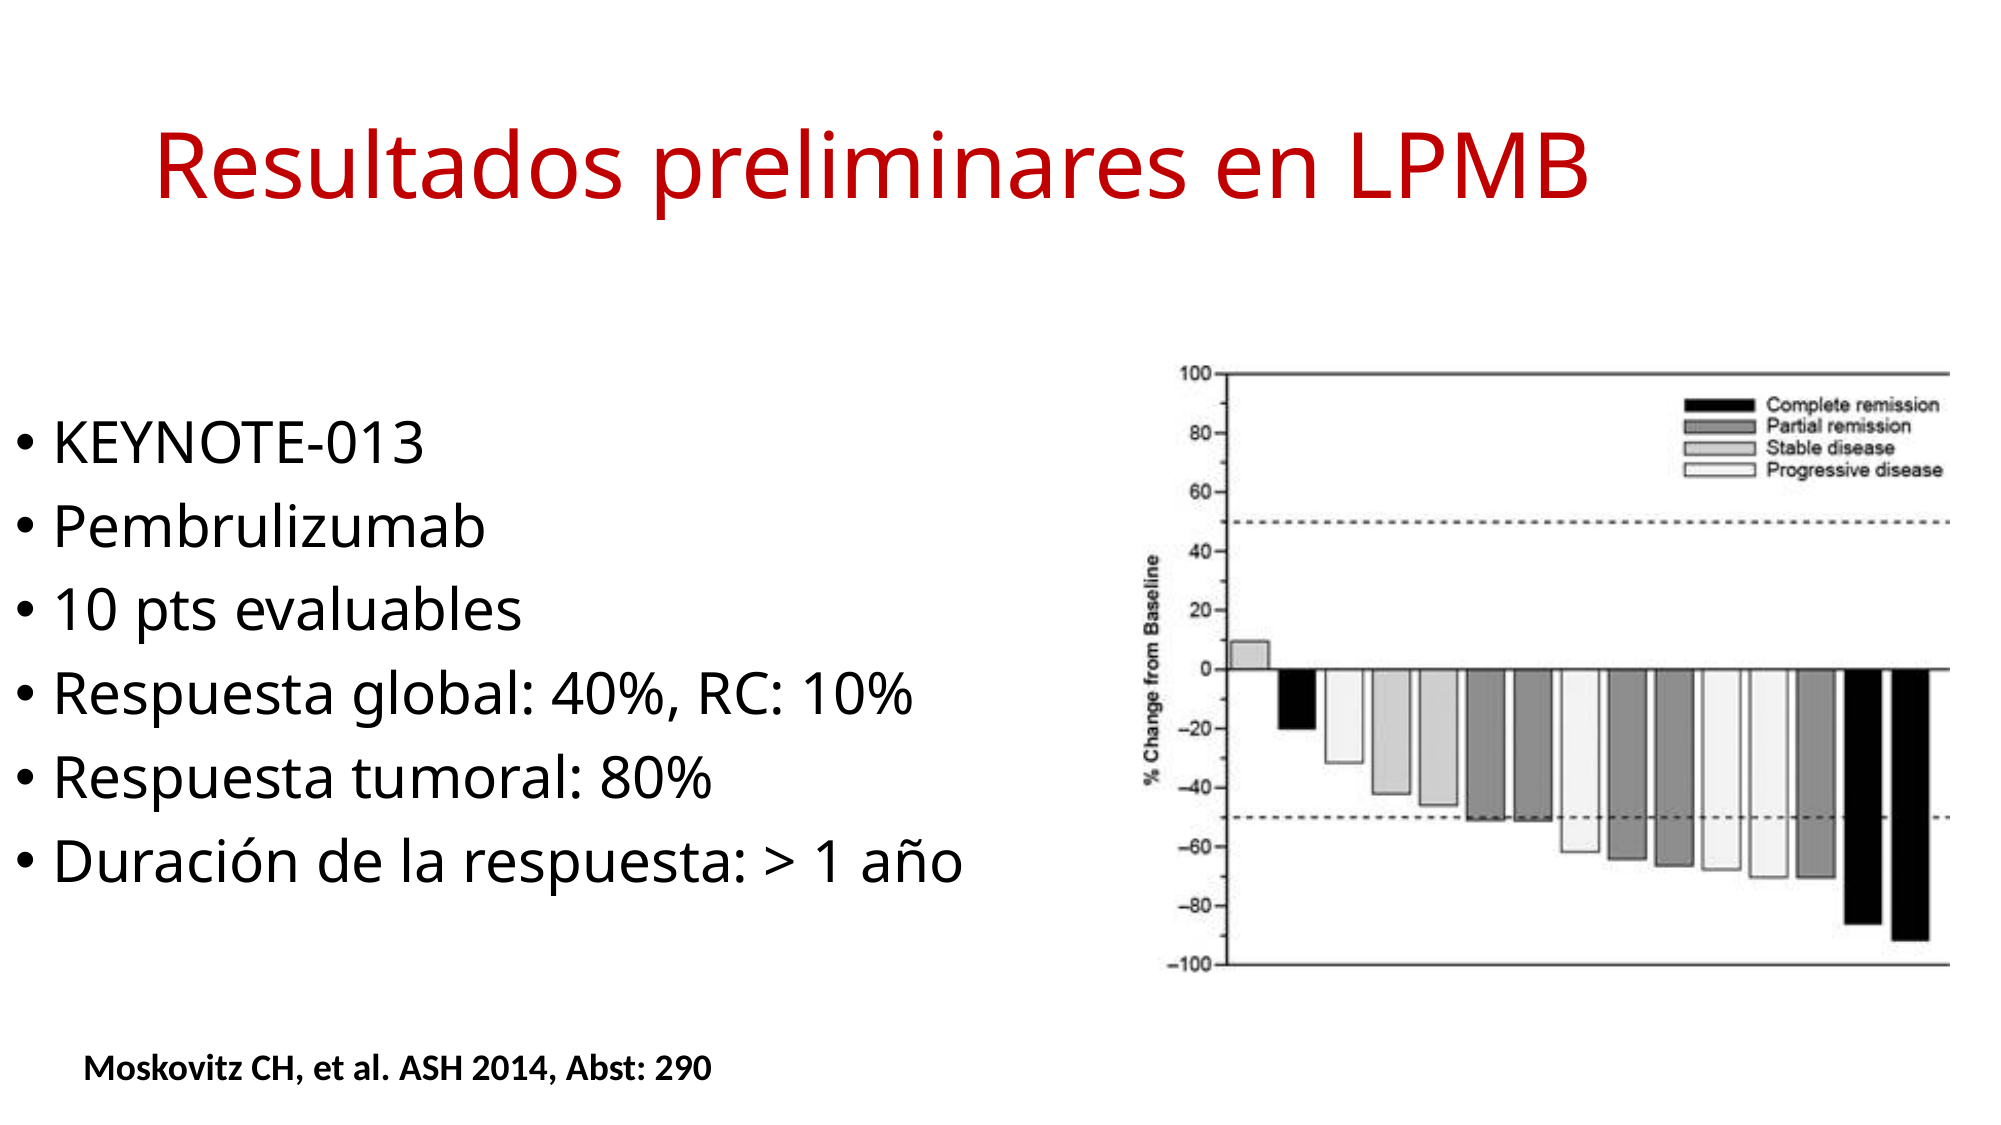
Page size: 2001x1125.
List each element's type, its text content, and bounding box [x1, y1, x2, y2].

title Resultados preliminares en LPMB [137, 59, 1863, 278]
text_box Moskovitz CH, et al. ASH 2014, Abst: 290 [68, 1035, 728, 1096]
picture [1142, 364, 1950, 979]
list KEYNOTE-013 Pembrulizumab 10 pts evaluables Respuesta global: 40%, RC: 10% Respuesta tumoral: 80% Duración de la respuesta: > 1 año [0, 314, 1152, 1029]
